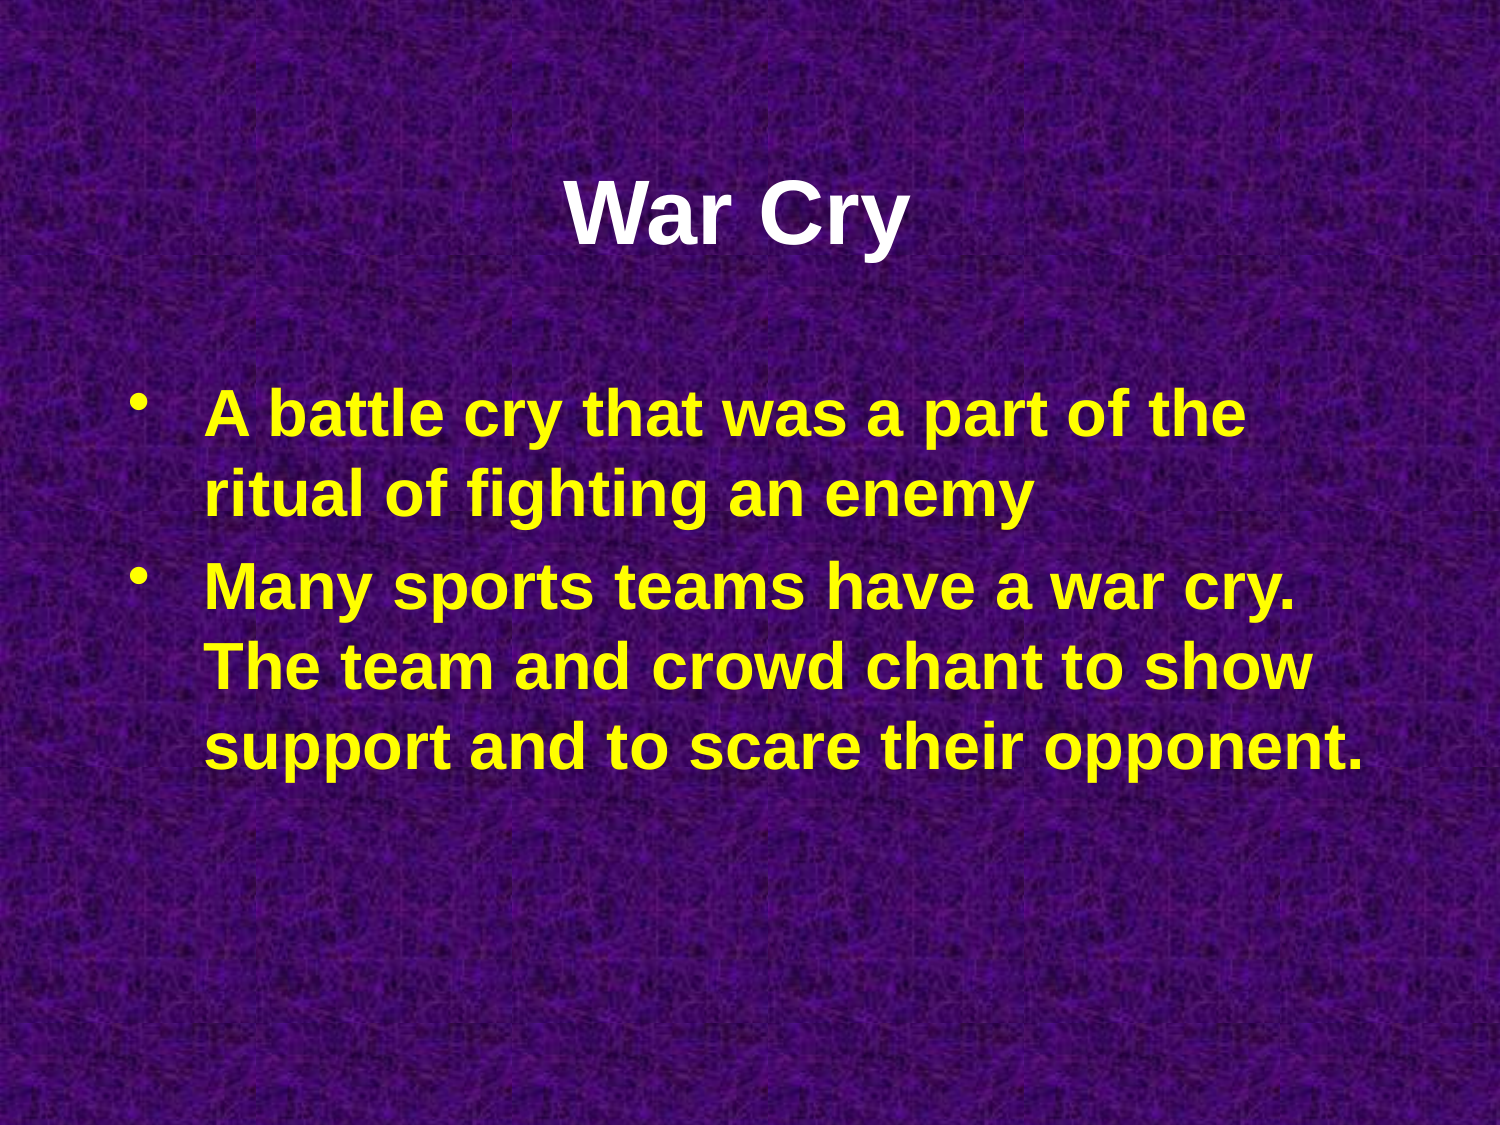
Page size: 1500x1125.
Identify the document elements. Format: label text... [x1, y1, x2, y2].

subtitle A battle cry that was a part of the ritual of fighting an enemy Many sports teams have a war cry. The team and crowd chant to show support and to scare their opponent. [112, 362, 1400, 913]
picture [0, 0, 1500, 1125]
title War Cry [99, 87, 1375, 329]
